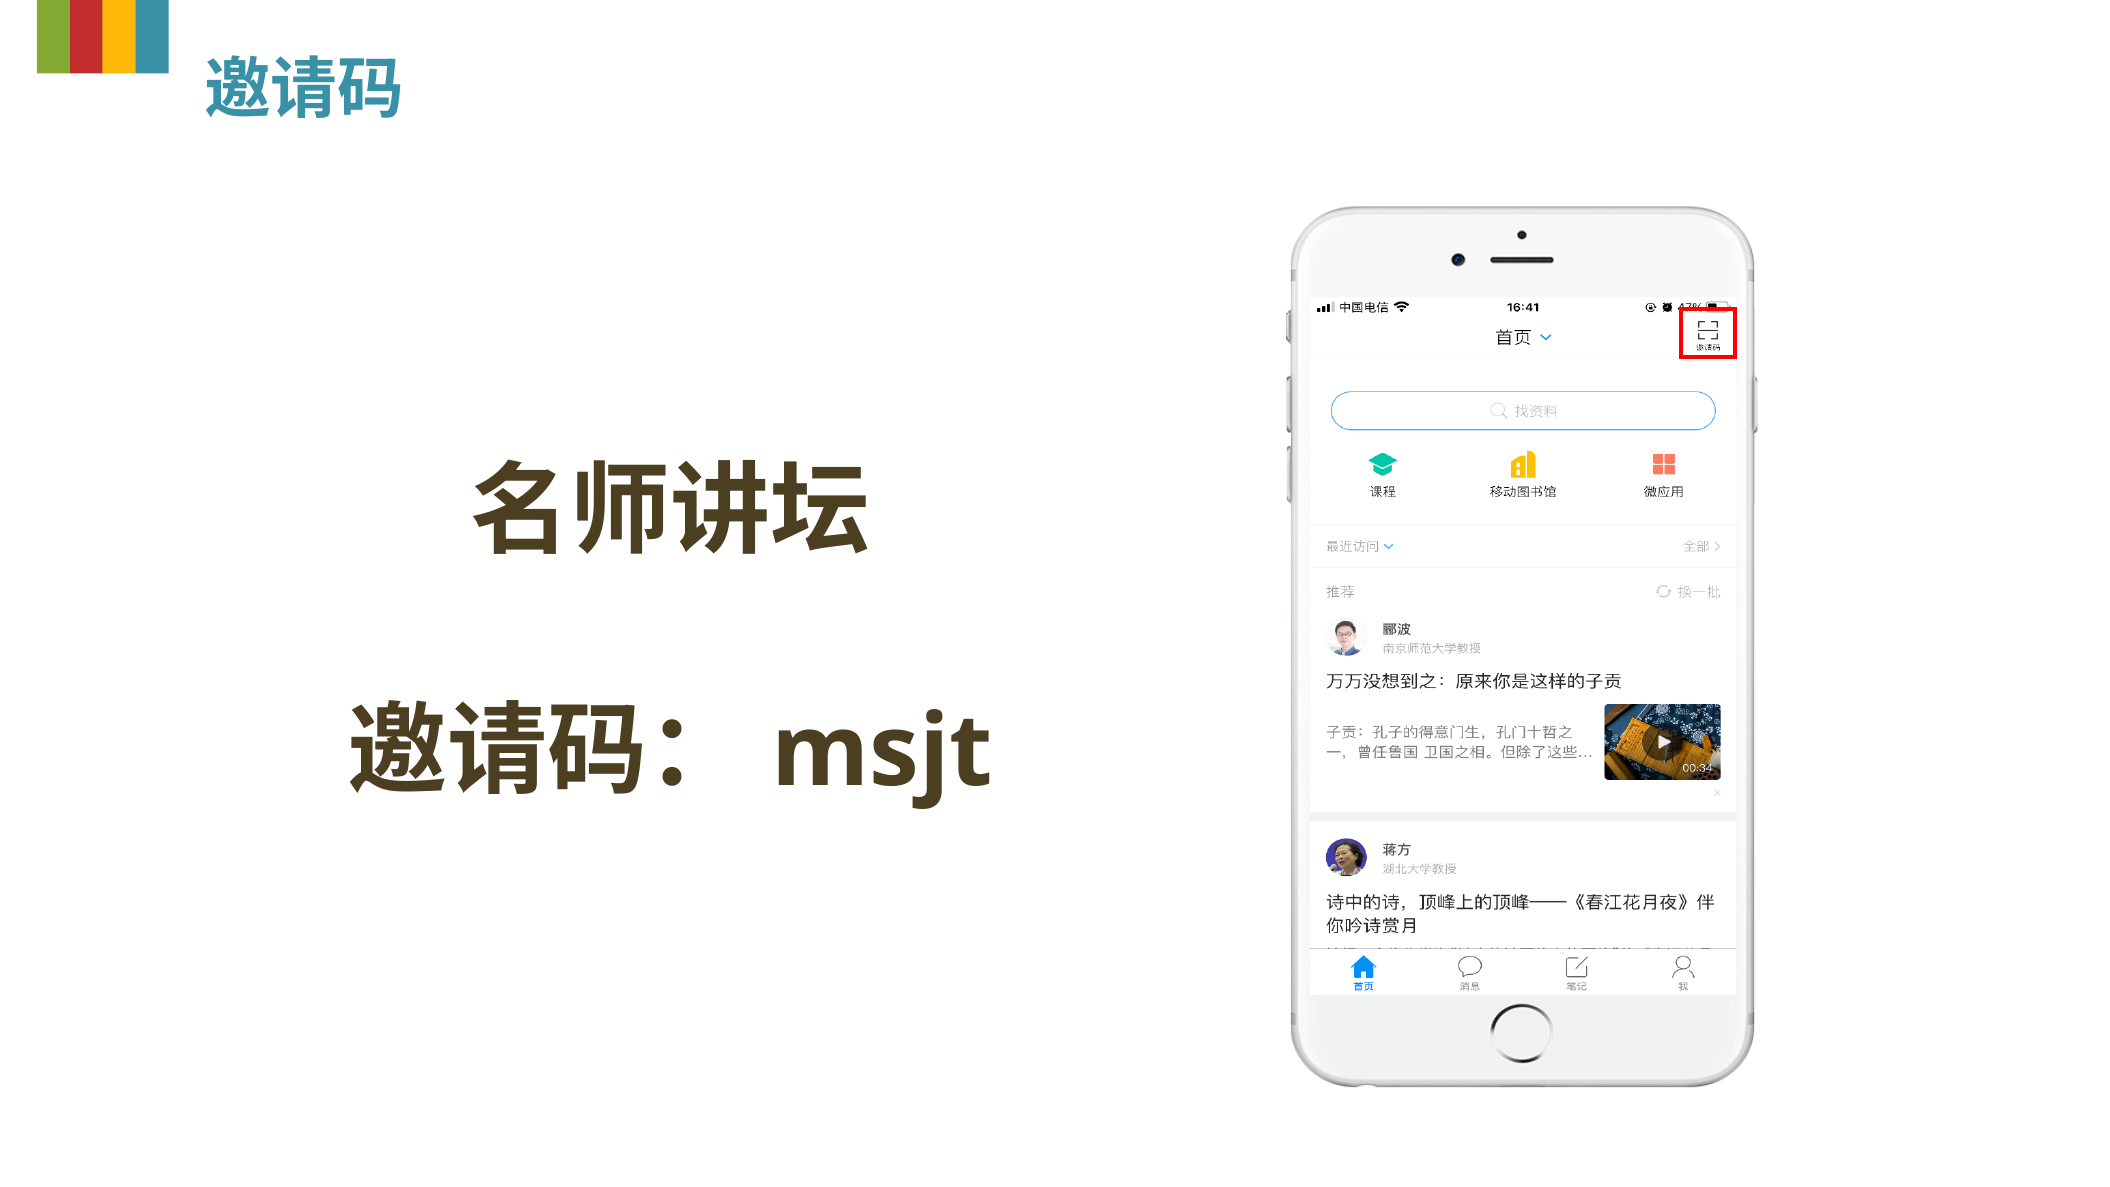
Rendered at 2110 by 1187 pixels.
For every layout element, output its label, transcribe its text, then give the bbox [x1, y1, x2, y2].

text_box 名师讲坛 邀请码：msjt [236, 317, 1105, 813]
text_box 邀请码 [189, 38, 524, 157]
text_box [1279, 181, 1771, 1094]
